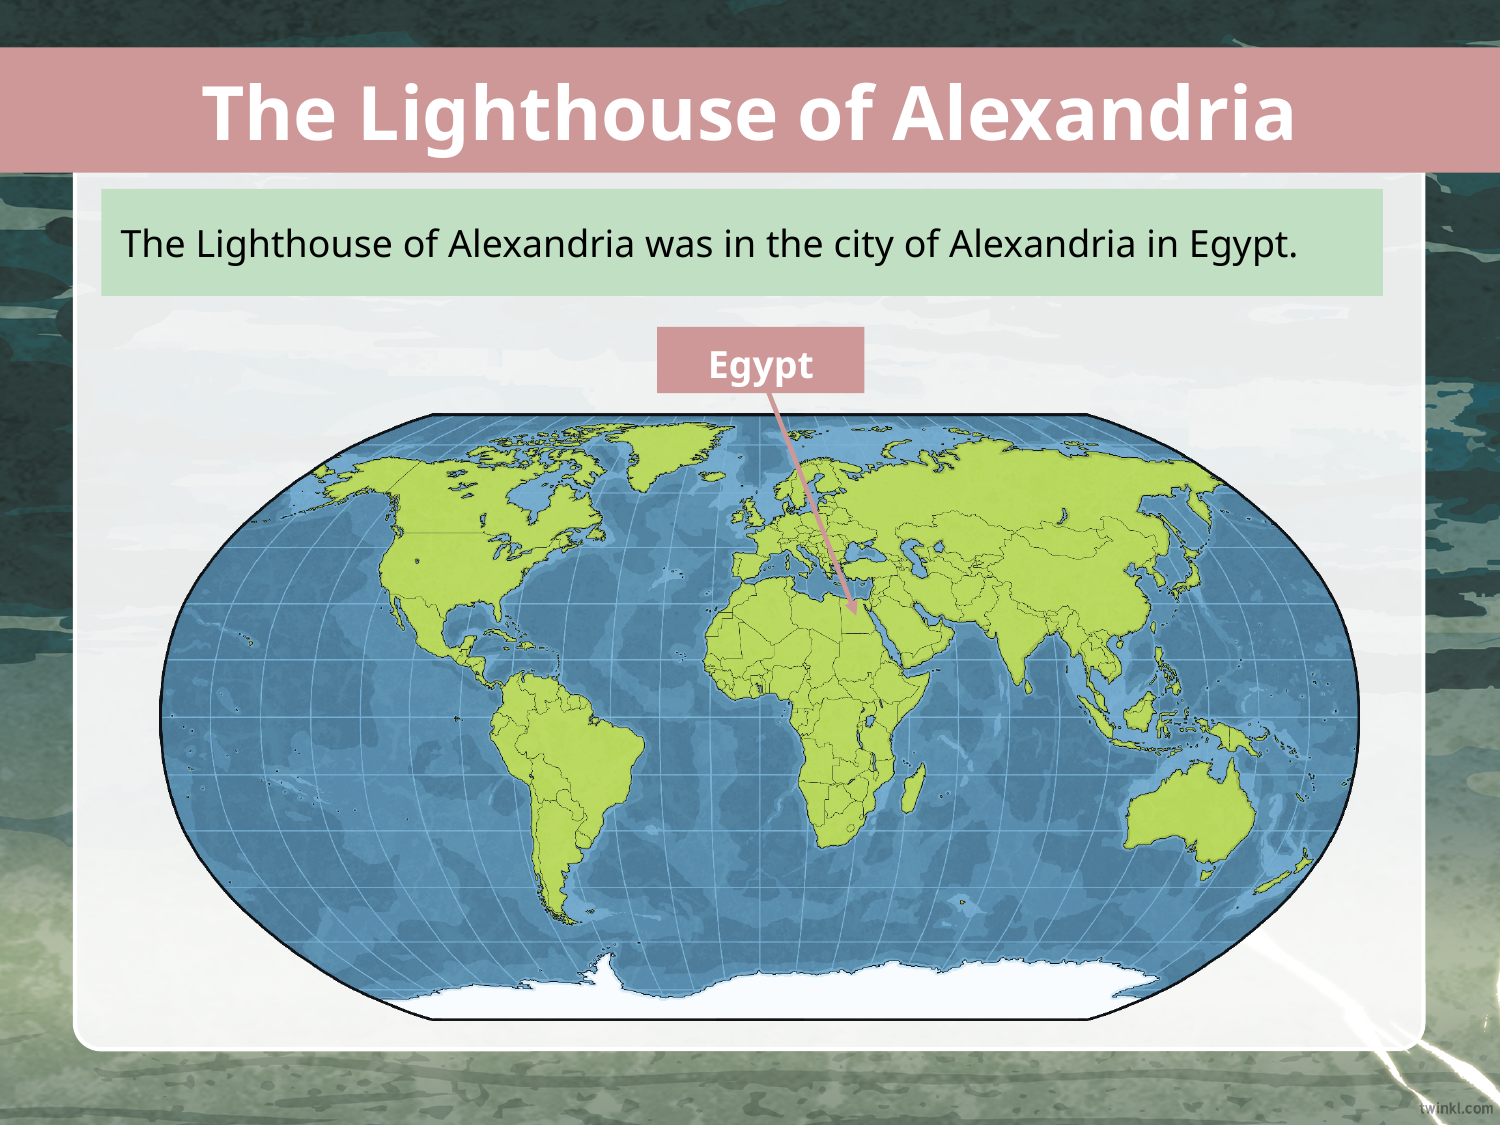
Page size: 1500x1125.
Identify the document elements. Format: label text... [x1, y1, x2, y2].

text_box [101, 188, 1383, 297]
picture [0, 0, 1500, 46]
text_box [759, 368, 857, 616]
picture [0, 174, 1500, 1125]
text_box Egypt [657, 326, 865, 394]
picture [159, 413, 1360, 1022]
text_box The Lighthouse of Alexandria [0, 46, 1500, 174]
